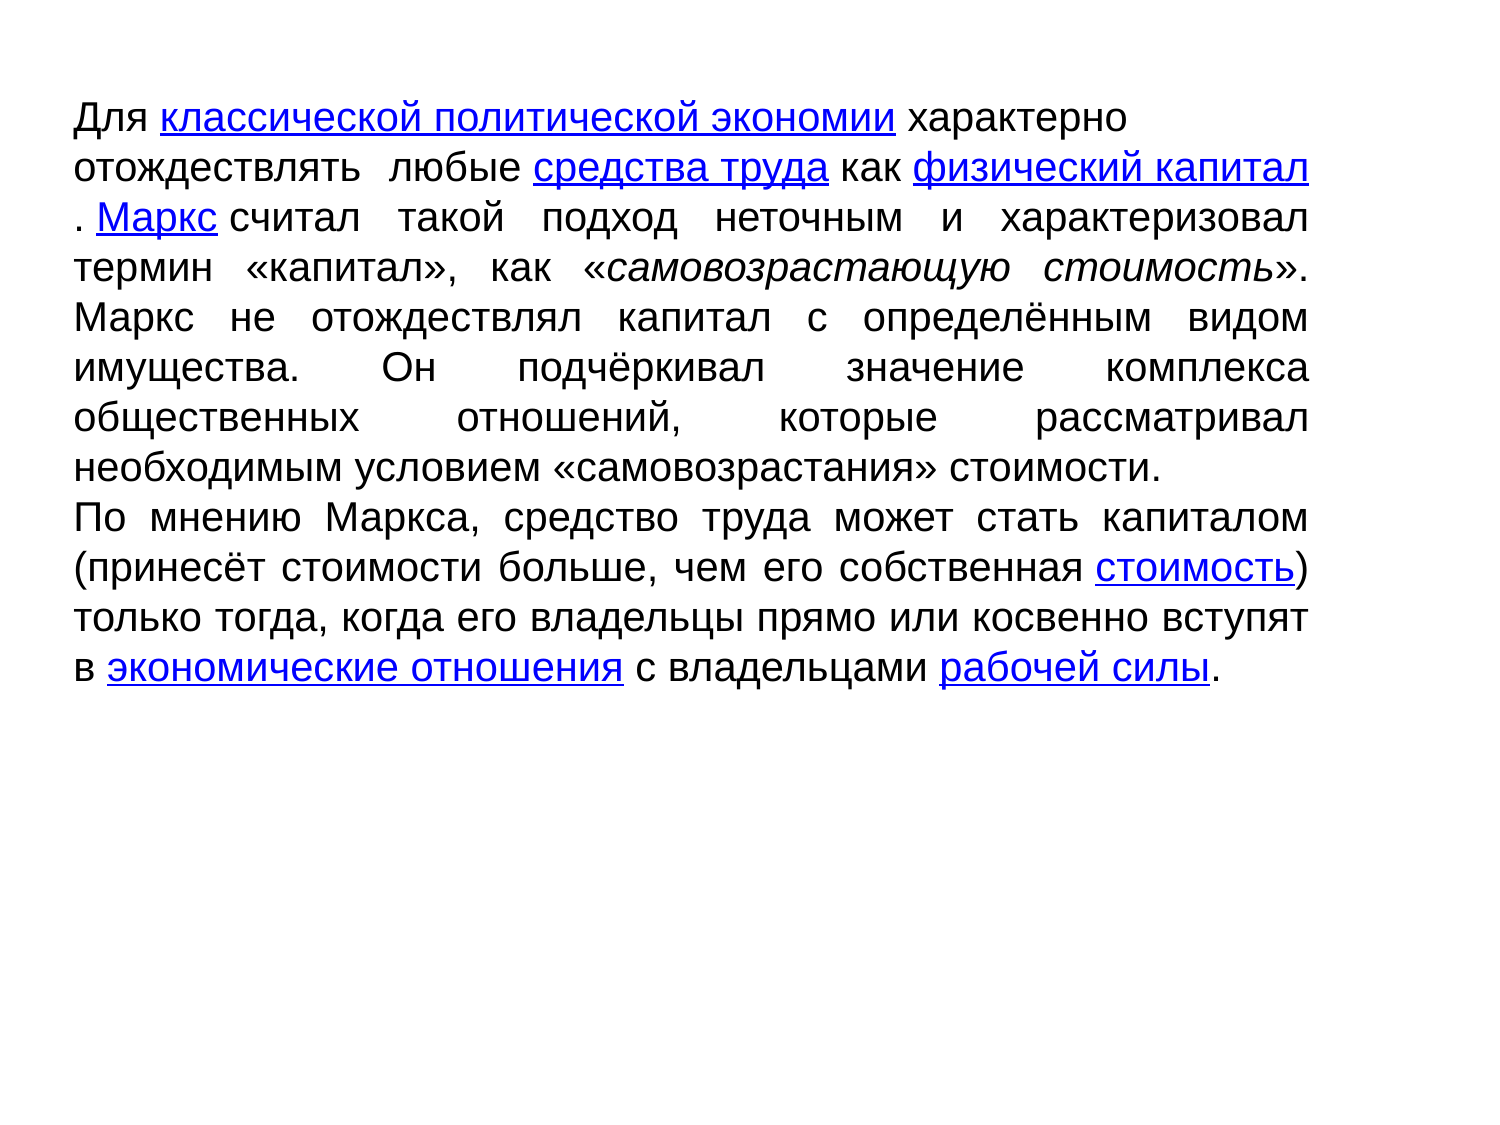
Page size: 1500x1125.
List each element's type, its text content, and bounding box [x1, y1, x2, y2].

text_box Для классической политической экономии характерно отождествлять любые средства труда как физический капитал. Маркс считал такой подход неточным и характеризовал термин «капитал», как «самовозрастающую стоимость». Маркс не отождествлял капитал с определённым видом имущества. Он подчёркивал значение комплекса общественных отношений, которые рассматривал необходимым условием «самовозрастания» стоимости. По мнению Маркса, средство труда может стать капиталом (принесёт стоимости больше, чем его собственная стоимость) только тогда, когда его владельцы прямо или косвенно вступят в экономические отношения с владельцами рабочей силы. [58, 81, 1325, 697]
